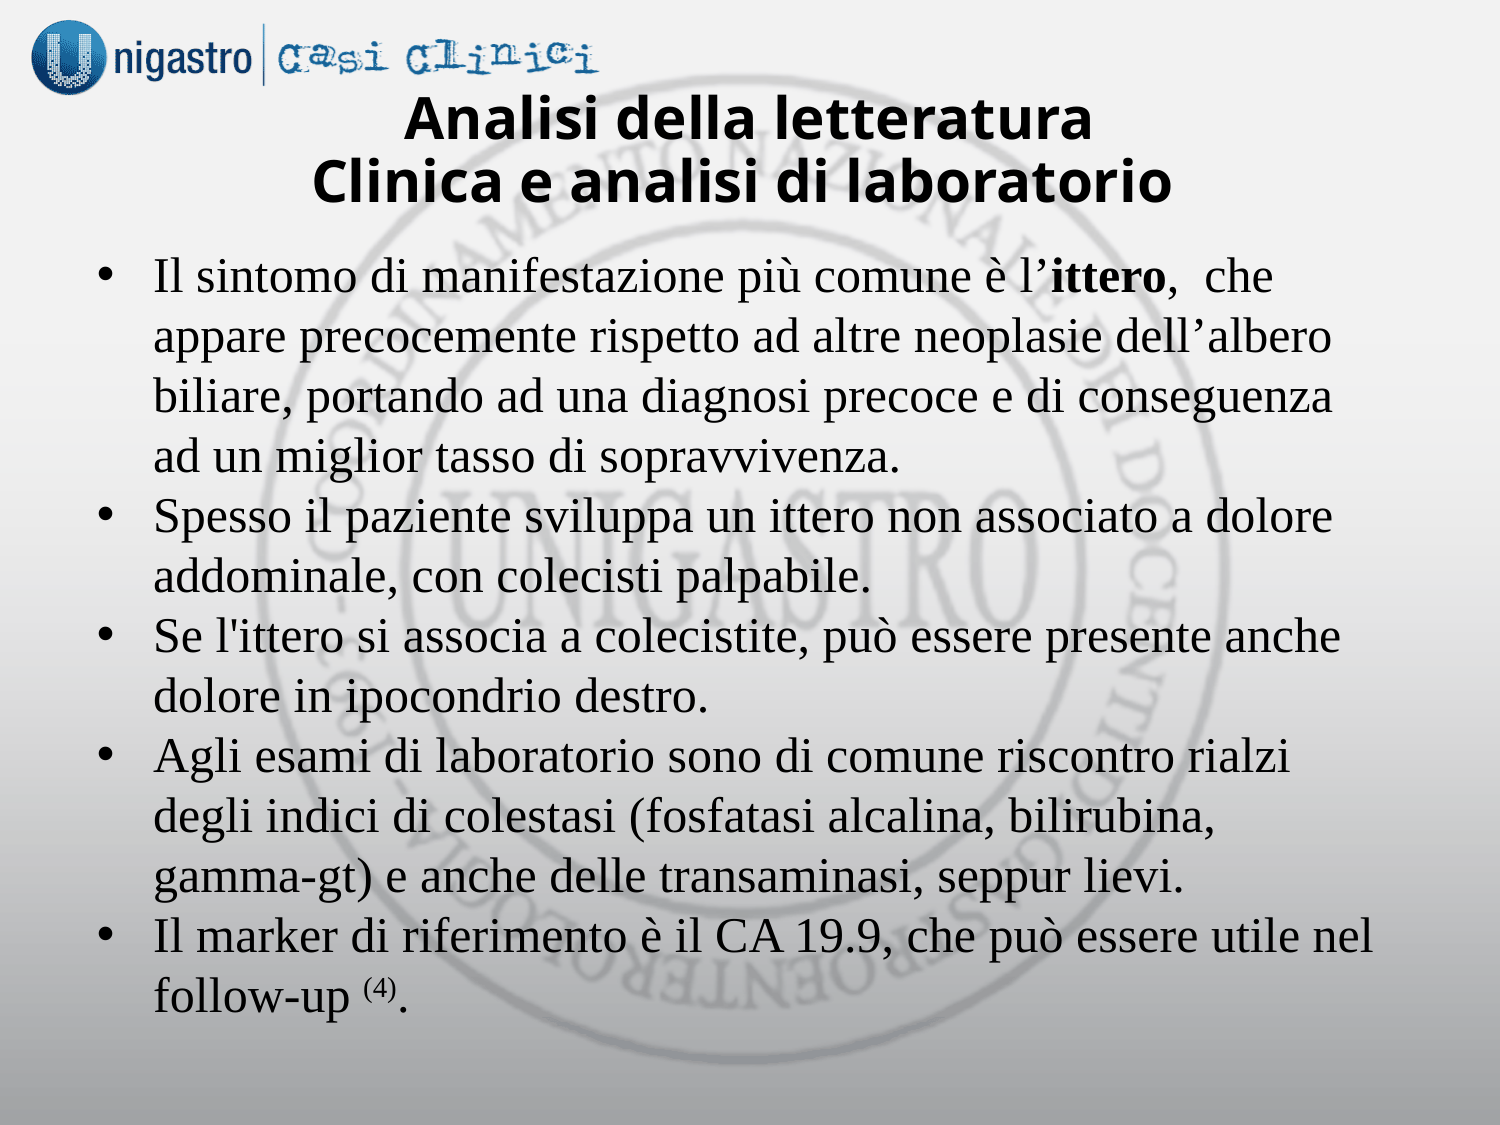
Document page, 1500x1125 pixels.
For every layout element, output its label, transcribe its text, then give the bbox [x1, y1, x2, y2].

picture [0, 0, 1500, 1125]
text_box Il sintomo di manifestazione più comune è l’ittero, che appare precocemente rispetto ad altre neoplasie dell’albero biliare, portando ad una diagnosi precoce e di conseguenza ad un miglior tasso di sopravvivenza. Spesso il paziente sviluppa un ittero non associato a dolore addominale, con colecisti palpabile. Se l'ittero si associa a colecistite, può essere presente anche dolore in ipocondrio destro. Agli esami di laboratorio sono di comune riscontro rialzi degli indici di colestasi (fosfatasi alcalina, bilirubina, gamma-gt) e anche delle transaminasi, seppur lievi. Il marker di riferimento è il CA 19.9, che può essere utile nel follow-up (4). [82, 175, 1397, 1031]
text_box Analisi della letteratura Clinica e analisi di laboratorio [187, 82, 1313, 175]
